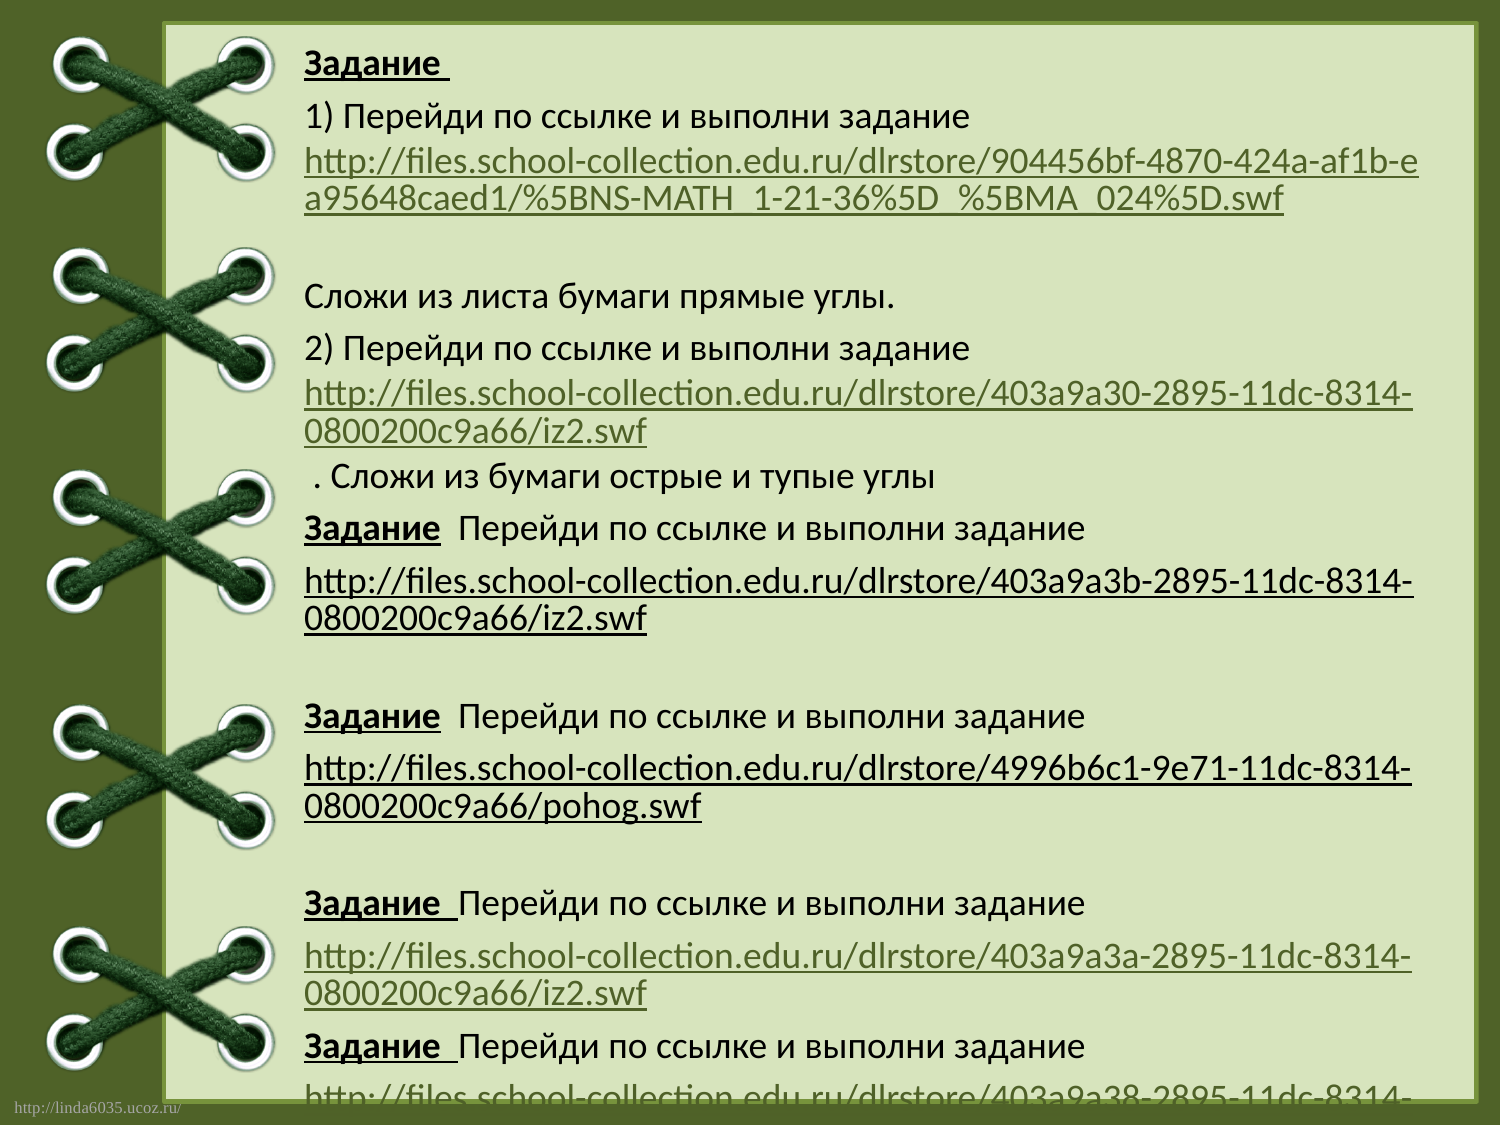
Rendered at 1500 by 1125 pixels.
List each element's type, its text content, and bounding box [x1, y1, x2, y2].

list Задание 1) Перейди по ссылке и выполни задание http://files.school-collection.edu.ru/dlrstore/904456bf-4870-424a-af1b-ea95648caed1/%5BNS-MATH_1-21-36%5D_%5BMA_024%5D.swf Сложи из листа бумаги прямые углы. 2) Перейди по ссылке и выполни задание http://files.school-collection.edu.ru/dlrstore/403a9a30-2895-11dc-8314-0800200c9a66/iz2.swf . Сложи из бумаги острые и тупые углы Задание Перейди по ссылке и выполни задание http://files.school-collection.edu.ru/dlrstore/403a9a3b-2895-11dc-8314-0800200c9a66/iz2.swf Задание Перейди по ссылке и выполни задание http://files.school-collection.edu.ru/dlrstore/4996b6c1-9e71-11dc-8314-0800200c9a66/pohog.swf Задание Перейди по ссылке и выполни задание http://files.school-collection.edu.ru/dlrstore/403a9a3a-2895-11dc-8314-0800200c9a66/iz2.swf Задание Перейди по ссылке и выполни задание http://files.school-collection.edu.ru/dlrstore/403a9a38-2895-11dc-8314-0800200c9a66/iz2.swf [289, 30, 1437, 1125]
picture [35, 23, 286, 198]
picture [35, 691, 286, 866]
picture [35, 456, 286, 631]
picture [35, 913, 286, 1088]
picture [35, 234, 286, 409]
